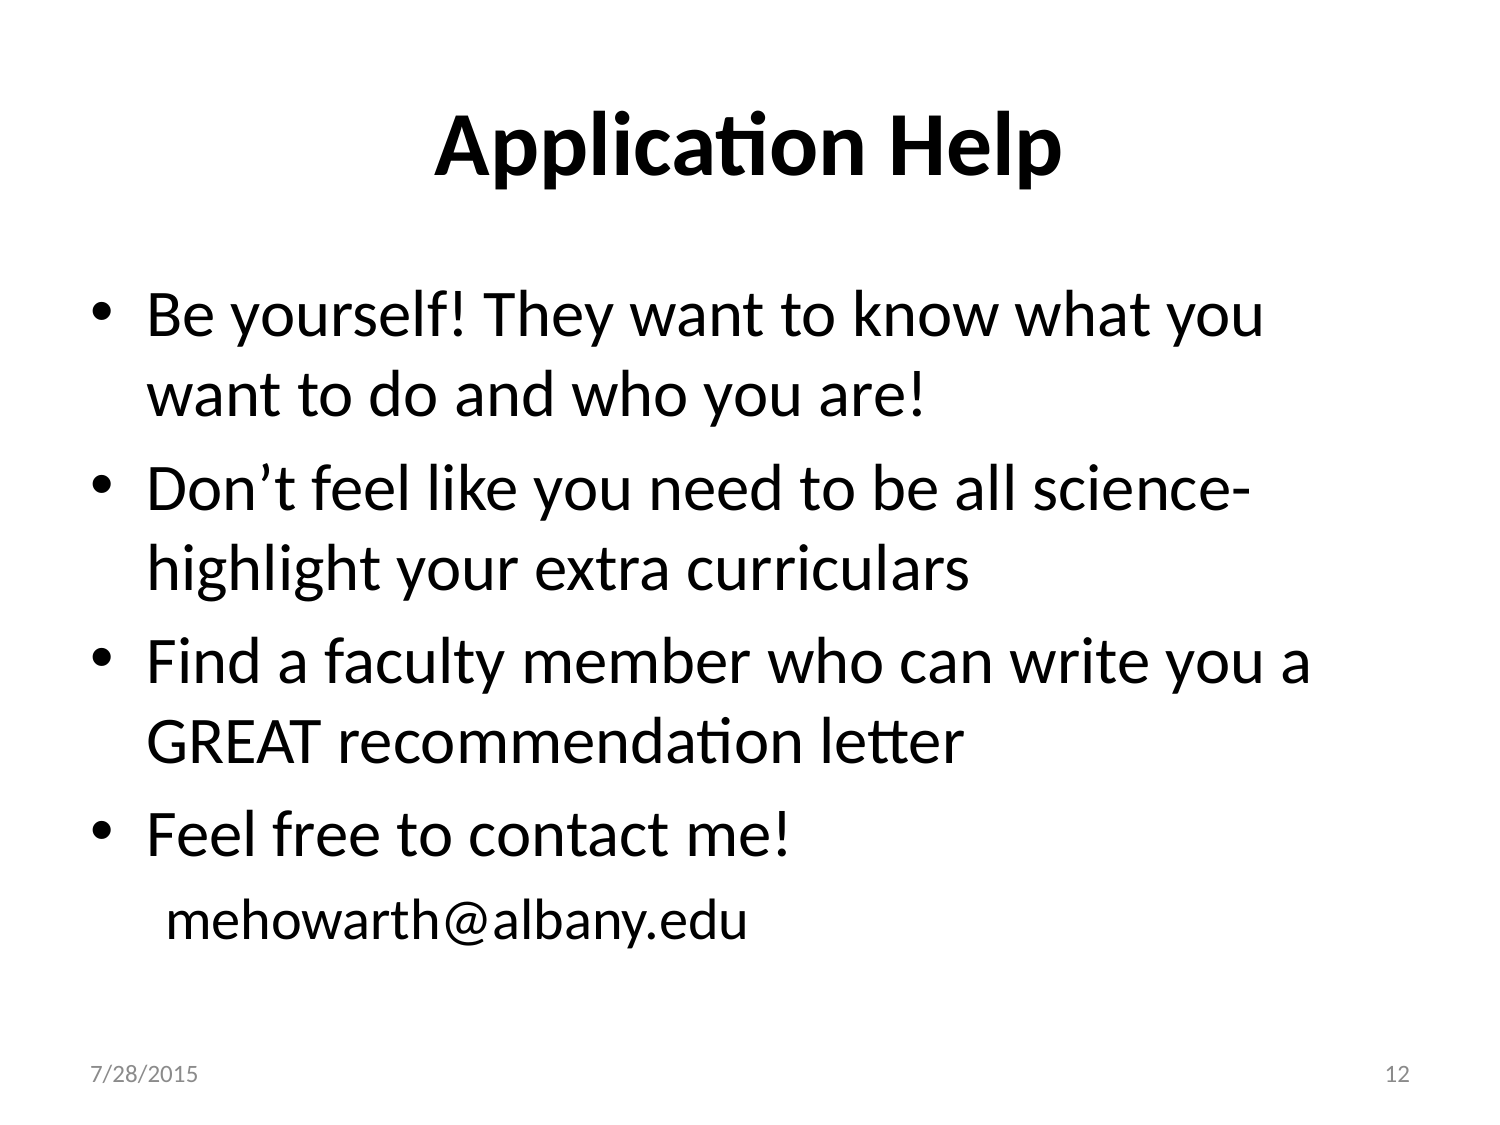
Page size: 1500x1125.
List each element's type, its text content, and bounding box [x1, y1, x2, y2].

slide_number 12 [1074, 1042, 1425, 1103]
list Be yourself! They want to know what you want to do and who you are! Don’t feel like you need to be all science- highlight your extra curriculars Find a faculty member who can write you a GREAT recommendation letter Feel free to contact me! mehowarth@albany.edu [75, 262, 1425, 1005]
title Application Help [75, 45, 1425, 233]
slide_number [75, 1042, 425, 1103]
